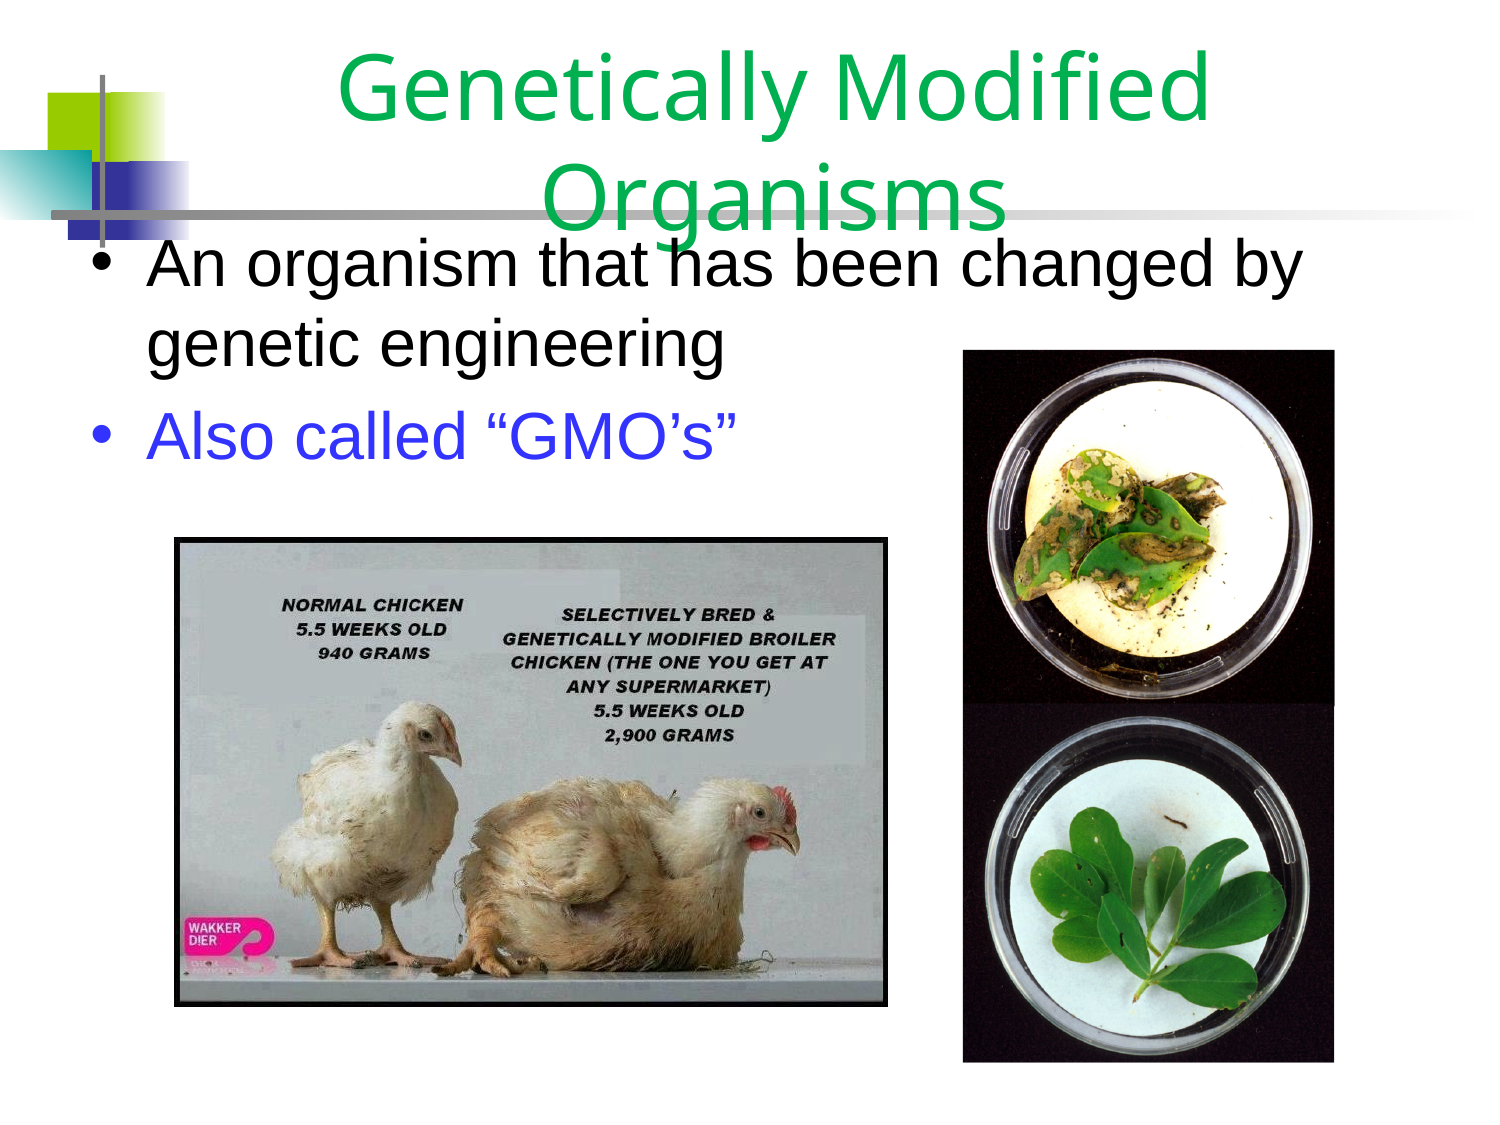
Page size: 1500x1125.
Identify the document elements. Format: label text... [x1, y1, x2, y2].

list An organism that has been changed by genetic engineering Also called “GMO’s” [75, 212, 1375, 1088]
picture [962, 349, 1335, 1063]
picture [174, 537, 888, 1007]
title Genetically Modified Organisms [75, 45, 1475, 233]
